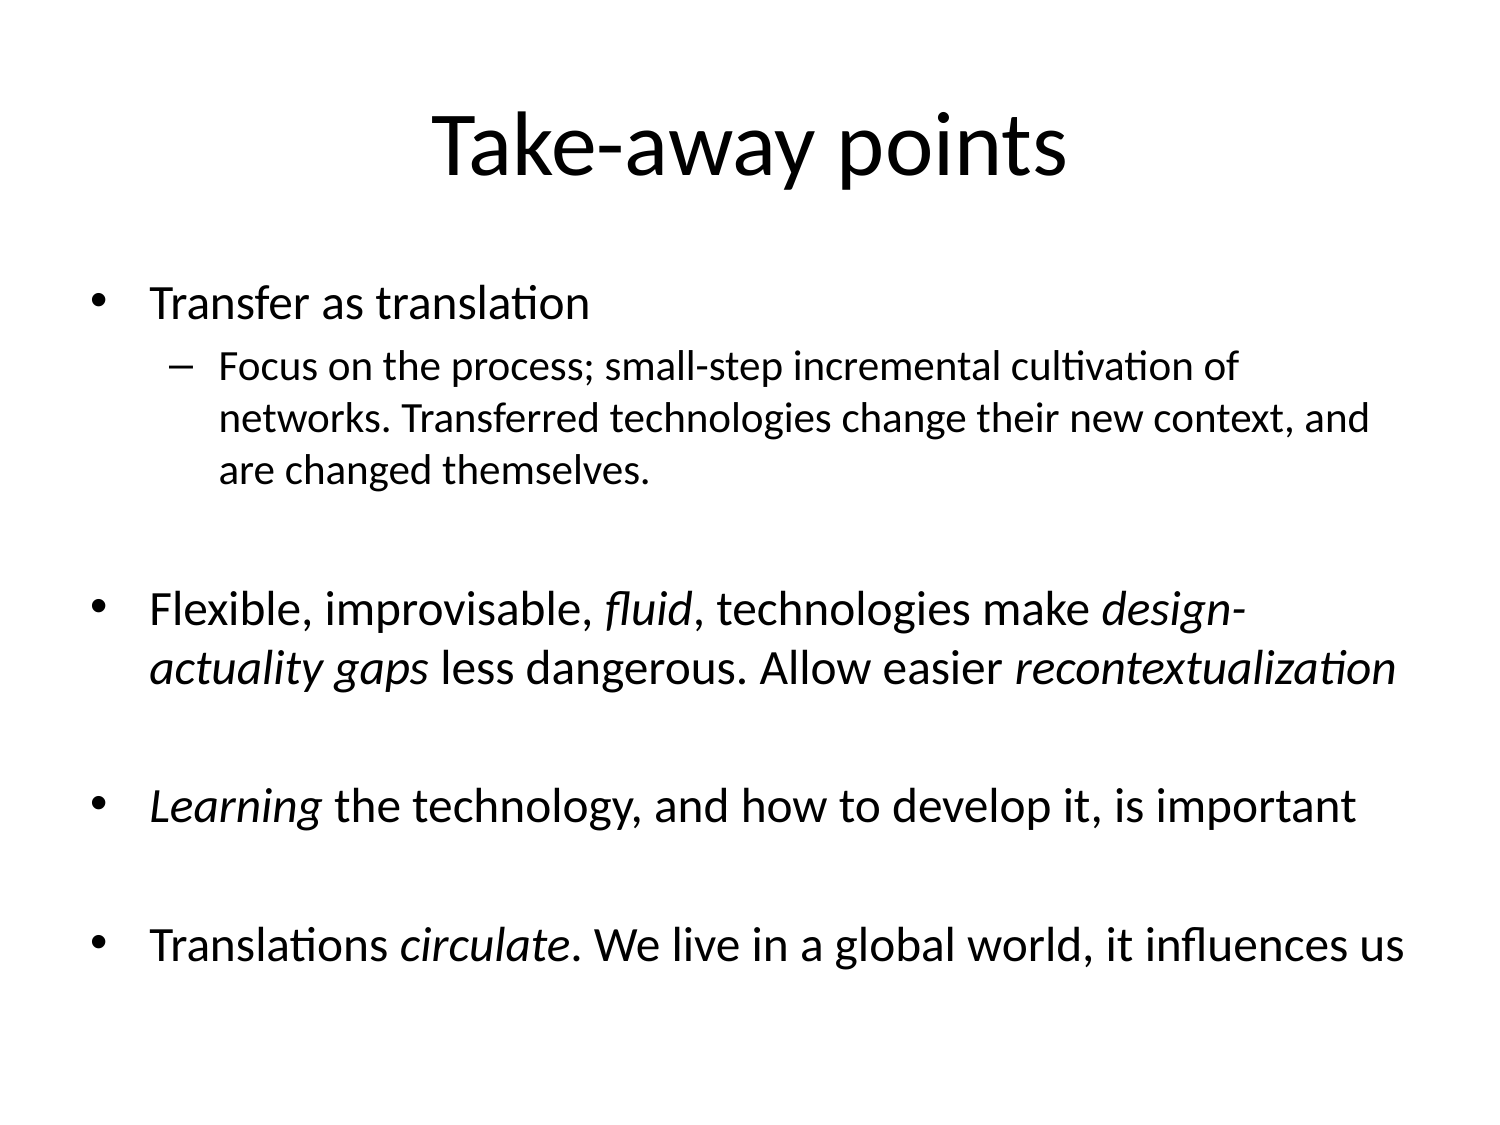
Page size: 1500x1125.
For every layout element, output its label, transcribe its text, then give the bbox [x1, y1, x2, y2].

list Transfer as translation Focus on the process; small-step incremental cultivation of networks. Transferred technologies change their new context, and are changed themselves. Flexible, improvisable, fluid, technologies make design-actuality gaps less dangerous. Allow easier recontextualization Learning the technology, and how to develop it, is important Translations circulate. We live in a global world, it influences us [75, 262, 1425, 1005]
title Take-away points [75, 45, 1425, 233]
